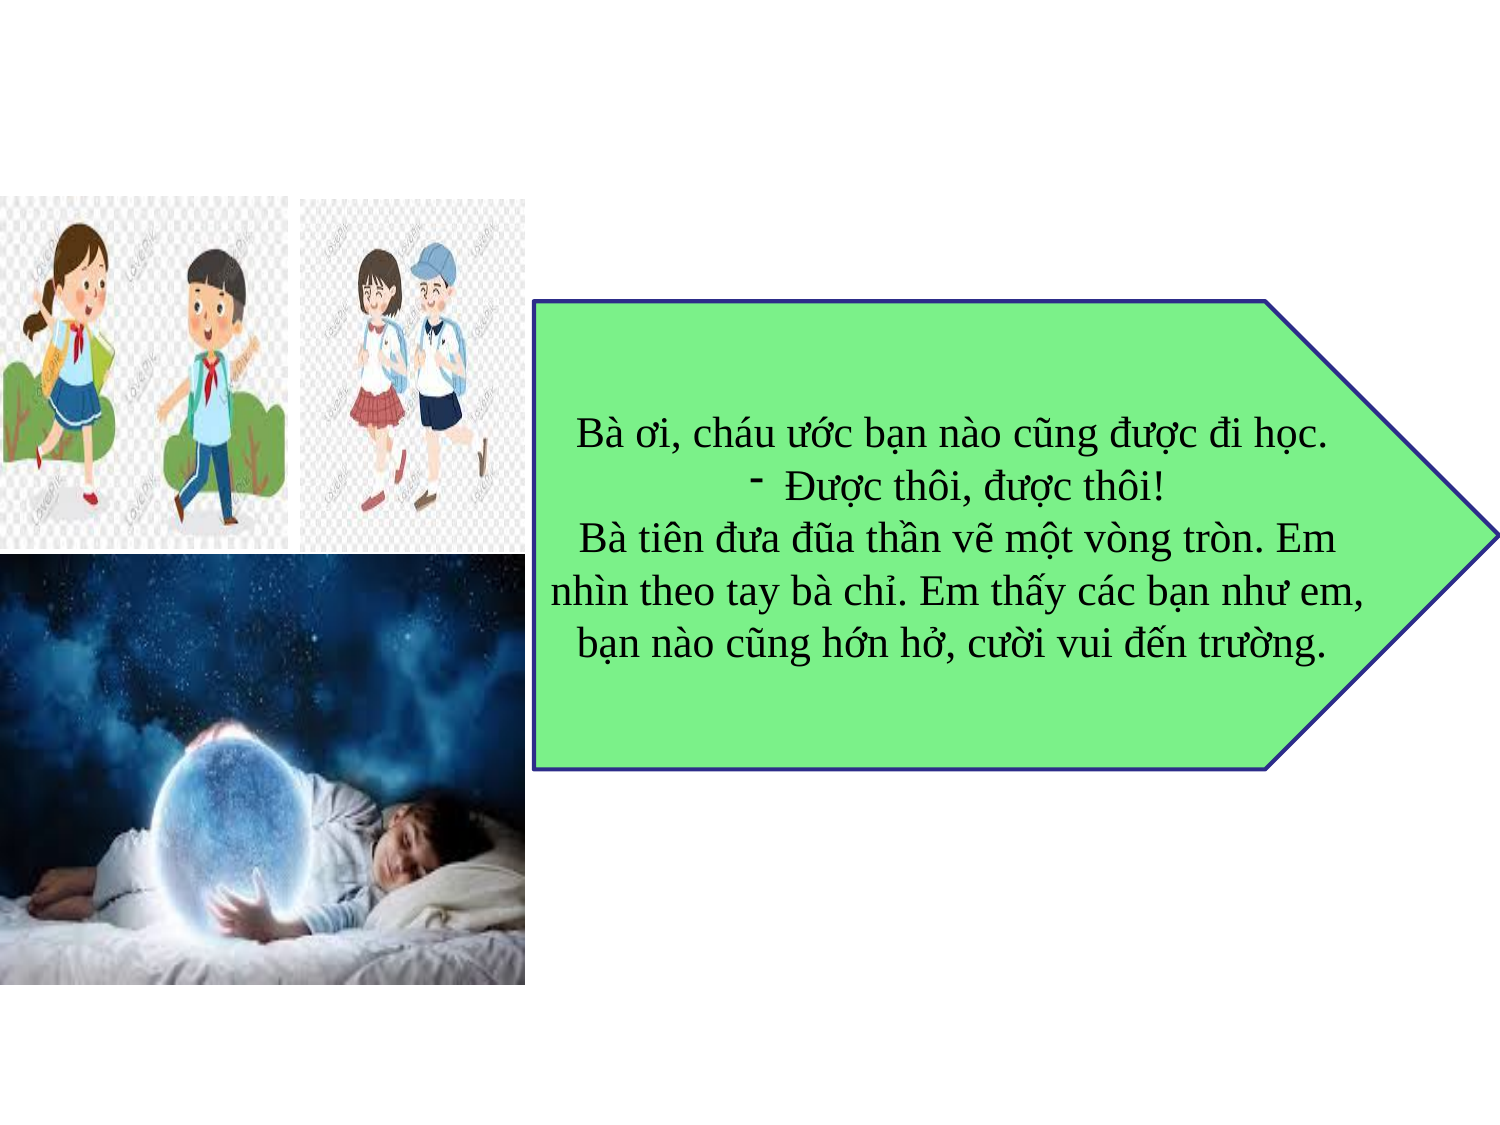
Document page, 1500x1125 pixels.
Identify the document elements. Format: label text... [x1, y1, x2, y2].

text_box Bà ơi, cháu ước bạn nào cũng được đi học. Được thôi, được thôi! Bà tiên đưa đũa thần vẽ một vòng tròn. Em nhìn theo tay bà chỉ. Em thấy các bạn như em, bạn nào cũng hớn hở, cười vui đến trường. [531, 299, 1500, 772]
picture [0, 554, 526, 985]
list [299, 199, 526, 552]
picture [0, 196, 288, 549]
